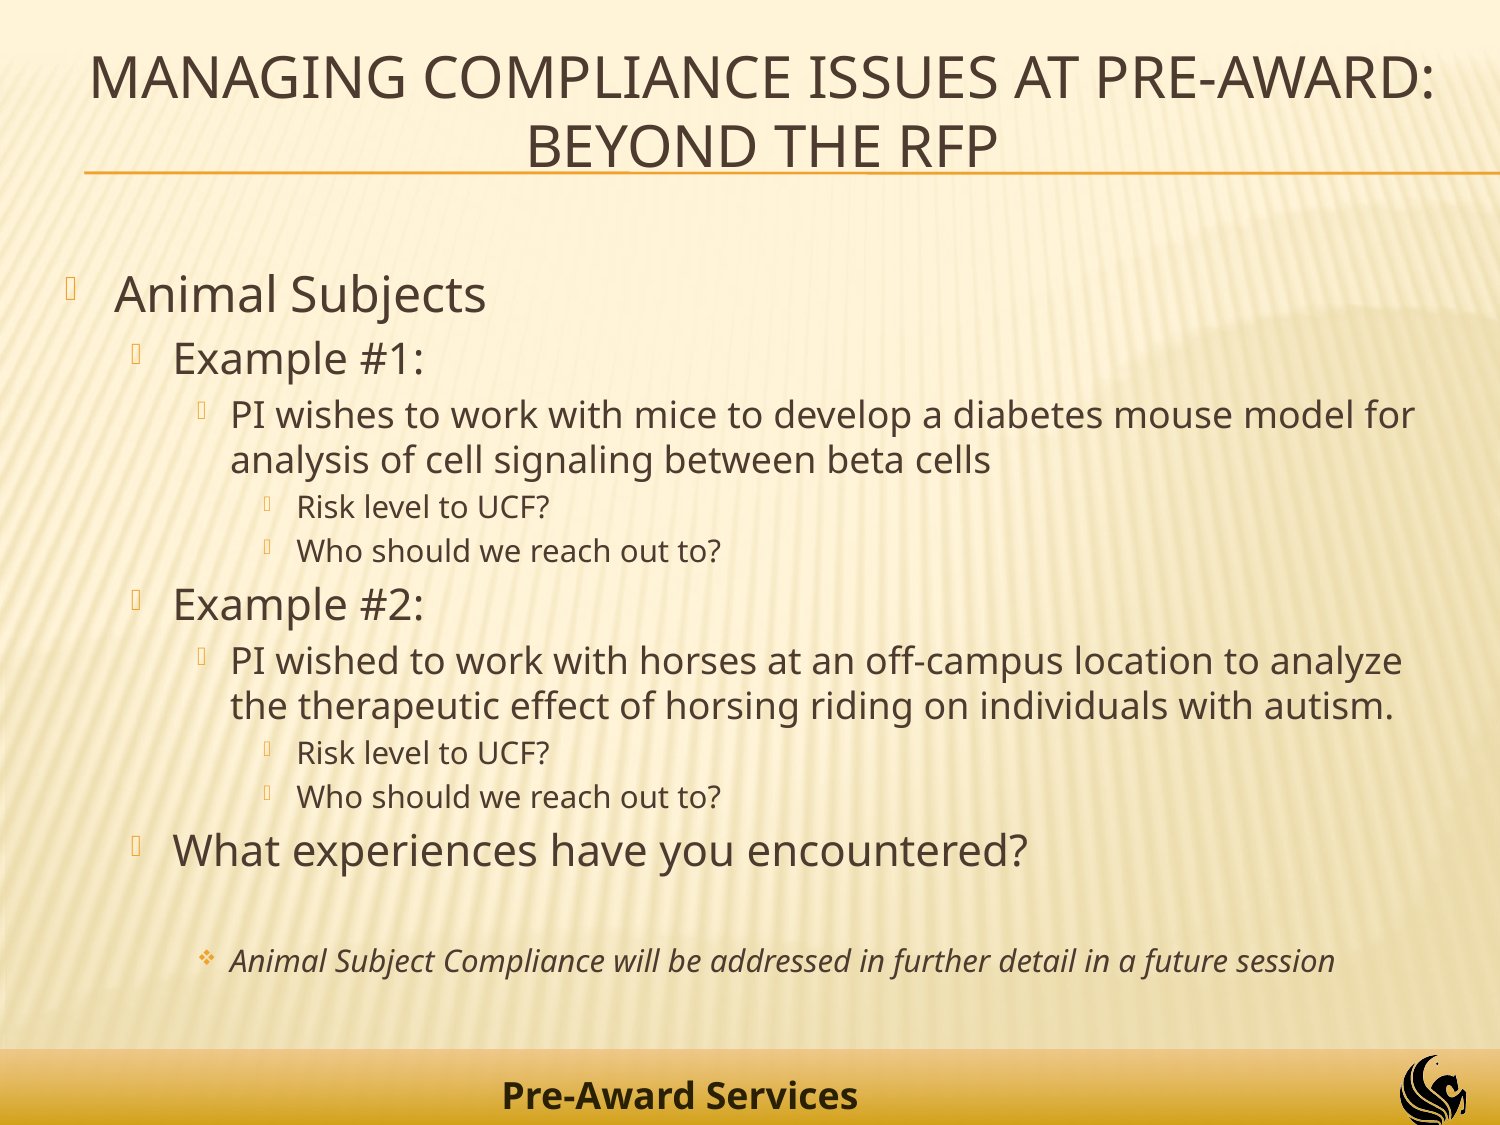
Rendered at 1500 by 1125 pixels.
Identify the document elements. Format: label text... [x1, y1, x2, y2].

title Managing Compliance Issues at Pre-Award: Beyond the RFP [50, 40, 1475, 179]
slide_number 9 [1350, 1061, 1475, 1103]
text_box Pre-Award Services [486, 1064, 874, 1125]
list Animal Subjects Example #1: PI wishes to work with mice to develop a diabetes mouse model for analysis of cell signaling between beta cells Risk level to UCF? Who should we reach out to? Example #2: PI wished to work with horses at an off-campus location to analyze the therapeutic effect of horsing riding on individuals with autism. Risk level to UCF? Who should we reach out to? What experiences have you encountered? Animal Subject Compliance will be addressed in further detail in a future session [50, 254, 1475, 998]
